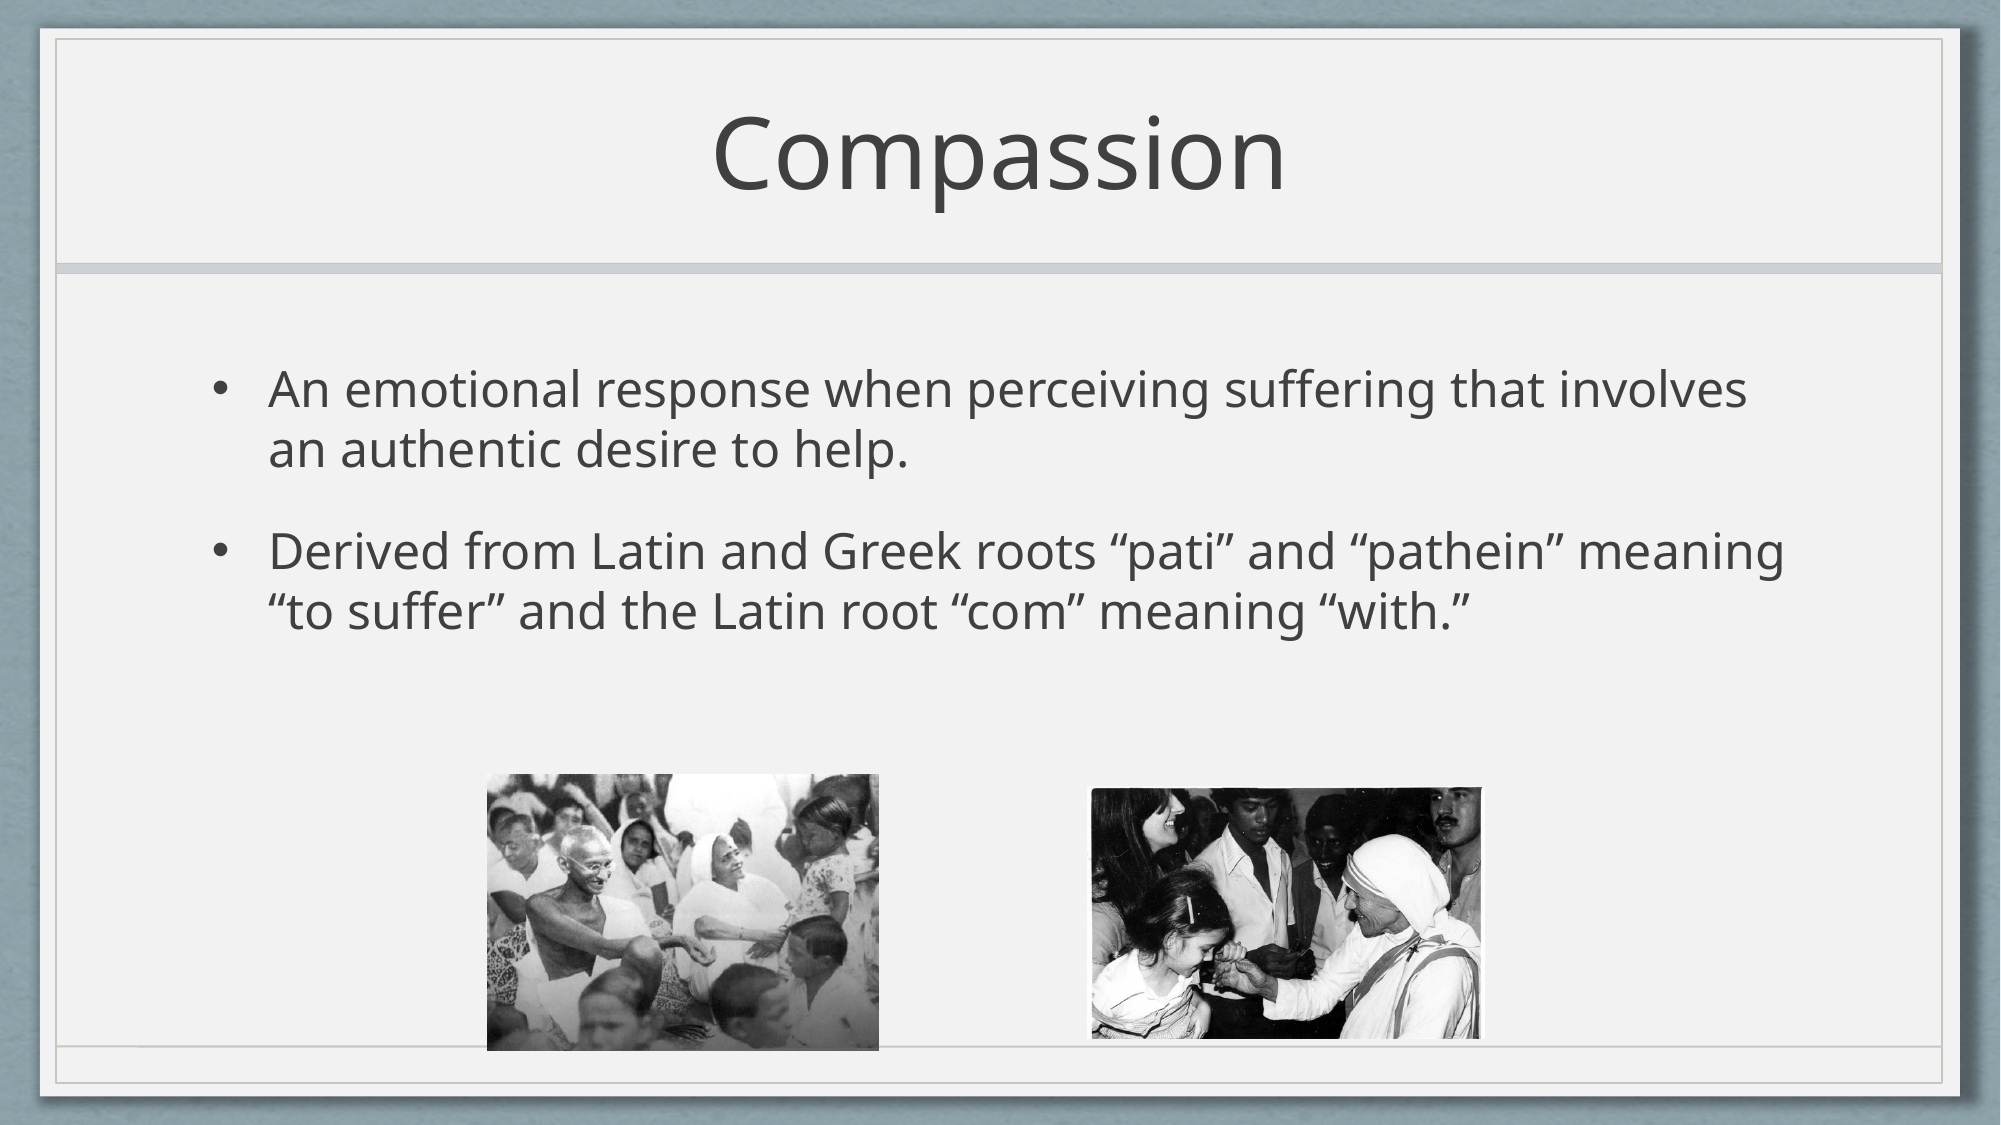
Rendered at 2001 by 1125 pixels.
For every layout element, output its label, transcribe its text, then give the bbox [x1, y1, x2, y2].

list An emotional response when perceiving suffering that involves an authentic desire to help. Derived from Latin and Greek roots “pati” and “pathein” meaning “to suffer” and the Latin root “com” meaning “with.” [196, 350, 1804, 995]
picture [486, 774, 880, 1051]
picture [1086, 786, 1485, 1039]
title Compassion [196, 40, 1804, 260]
